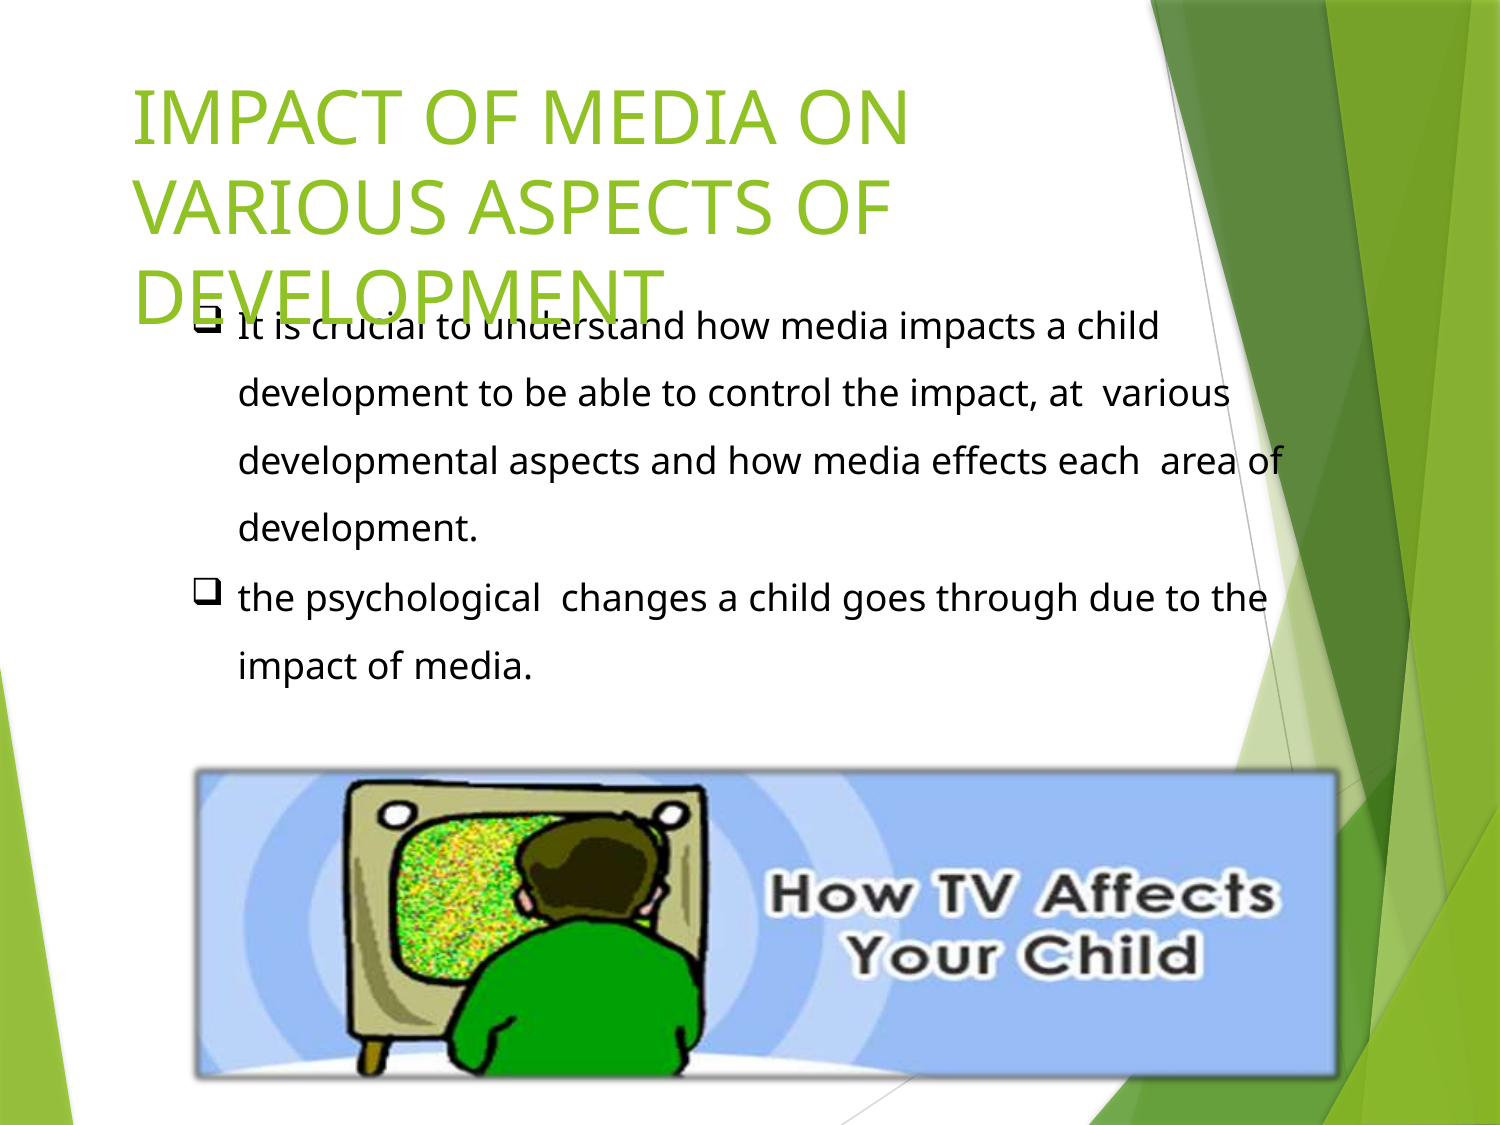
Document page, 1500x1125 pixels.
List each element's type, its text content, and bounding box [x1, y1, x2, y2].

text_box [187, 761, 1348, 1088]
text_box IMPACT OF MEDIA ON VARIOUS ASPECTS OF DEVELOPMENT [117, 62, 1159, 280]
text_box It is crucial to understand how media impacts a child development to be able to control the impact, at various developmental aspects and how media effects each area of development. the psychological changes a child goes through due to the impact of media. [188, 277, 1349, 687]
